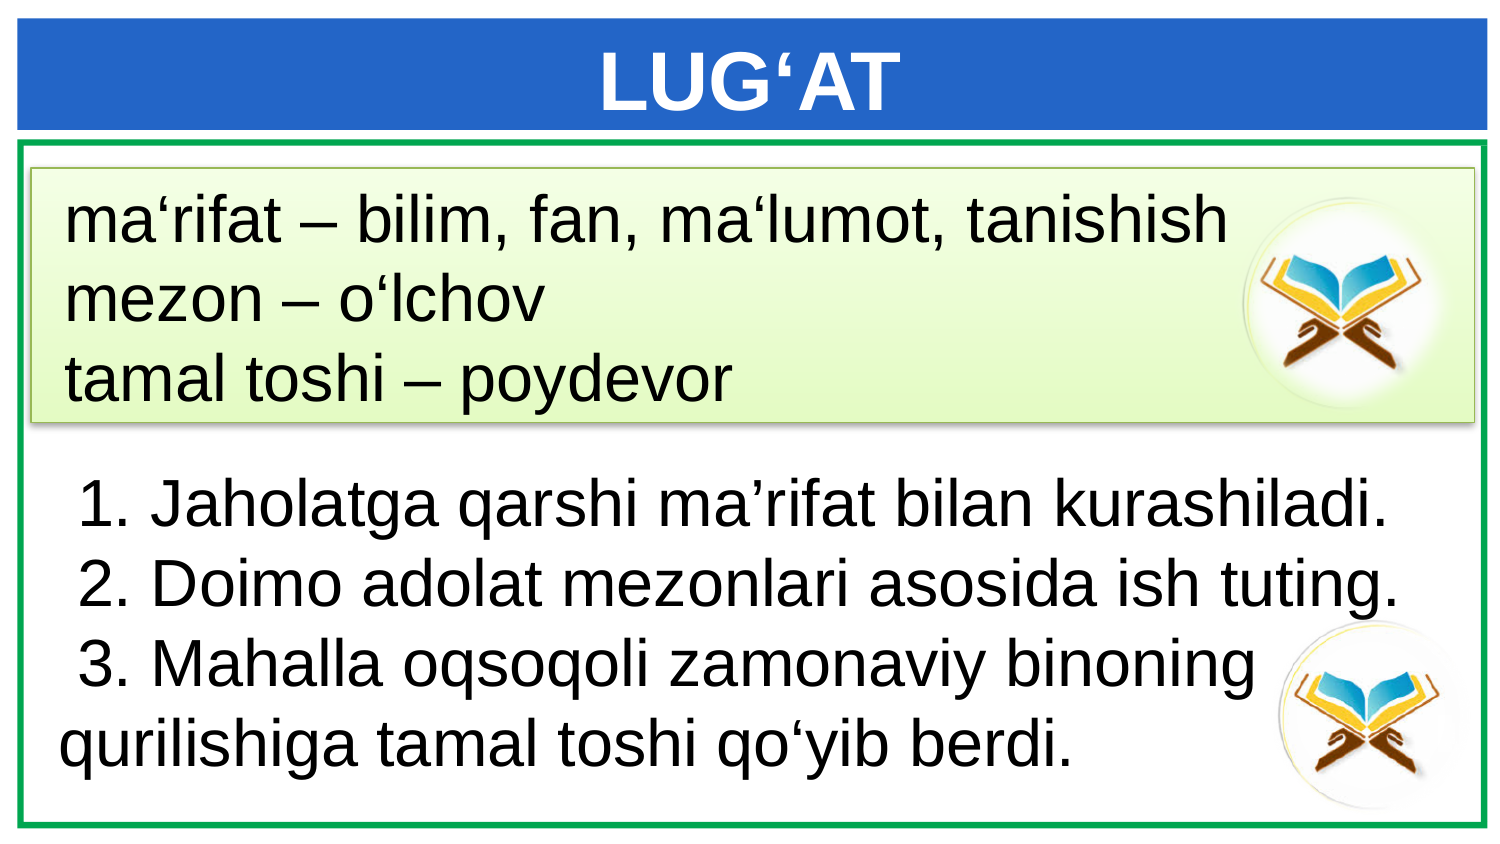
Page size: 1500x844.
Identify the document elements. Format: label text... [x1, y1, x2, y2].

text_box 1. Jaholatga qarshi ma’rifat bilan kurashiladi. 2. Doimo adolat mezonlari asosida ish tuting. 3. Mahalla oqsoqoli zamonaviy binoning qurilishiga tamal toshi qo‘yib berdi. [43, 452, 1488, 788]
title LUG‘AT [78, 26, 1422, 165]
picture [1266, 611, 1475, 819]
text_box ma‘rifat – bilim, fan, ma‘lumot, tanishish mezon – o‘lchov tamal toshi – poydevor [30, 167, 1475, 423]
picture [1228, 187, 1462, 421]
